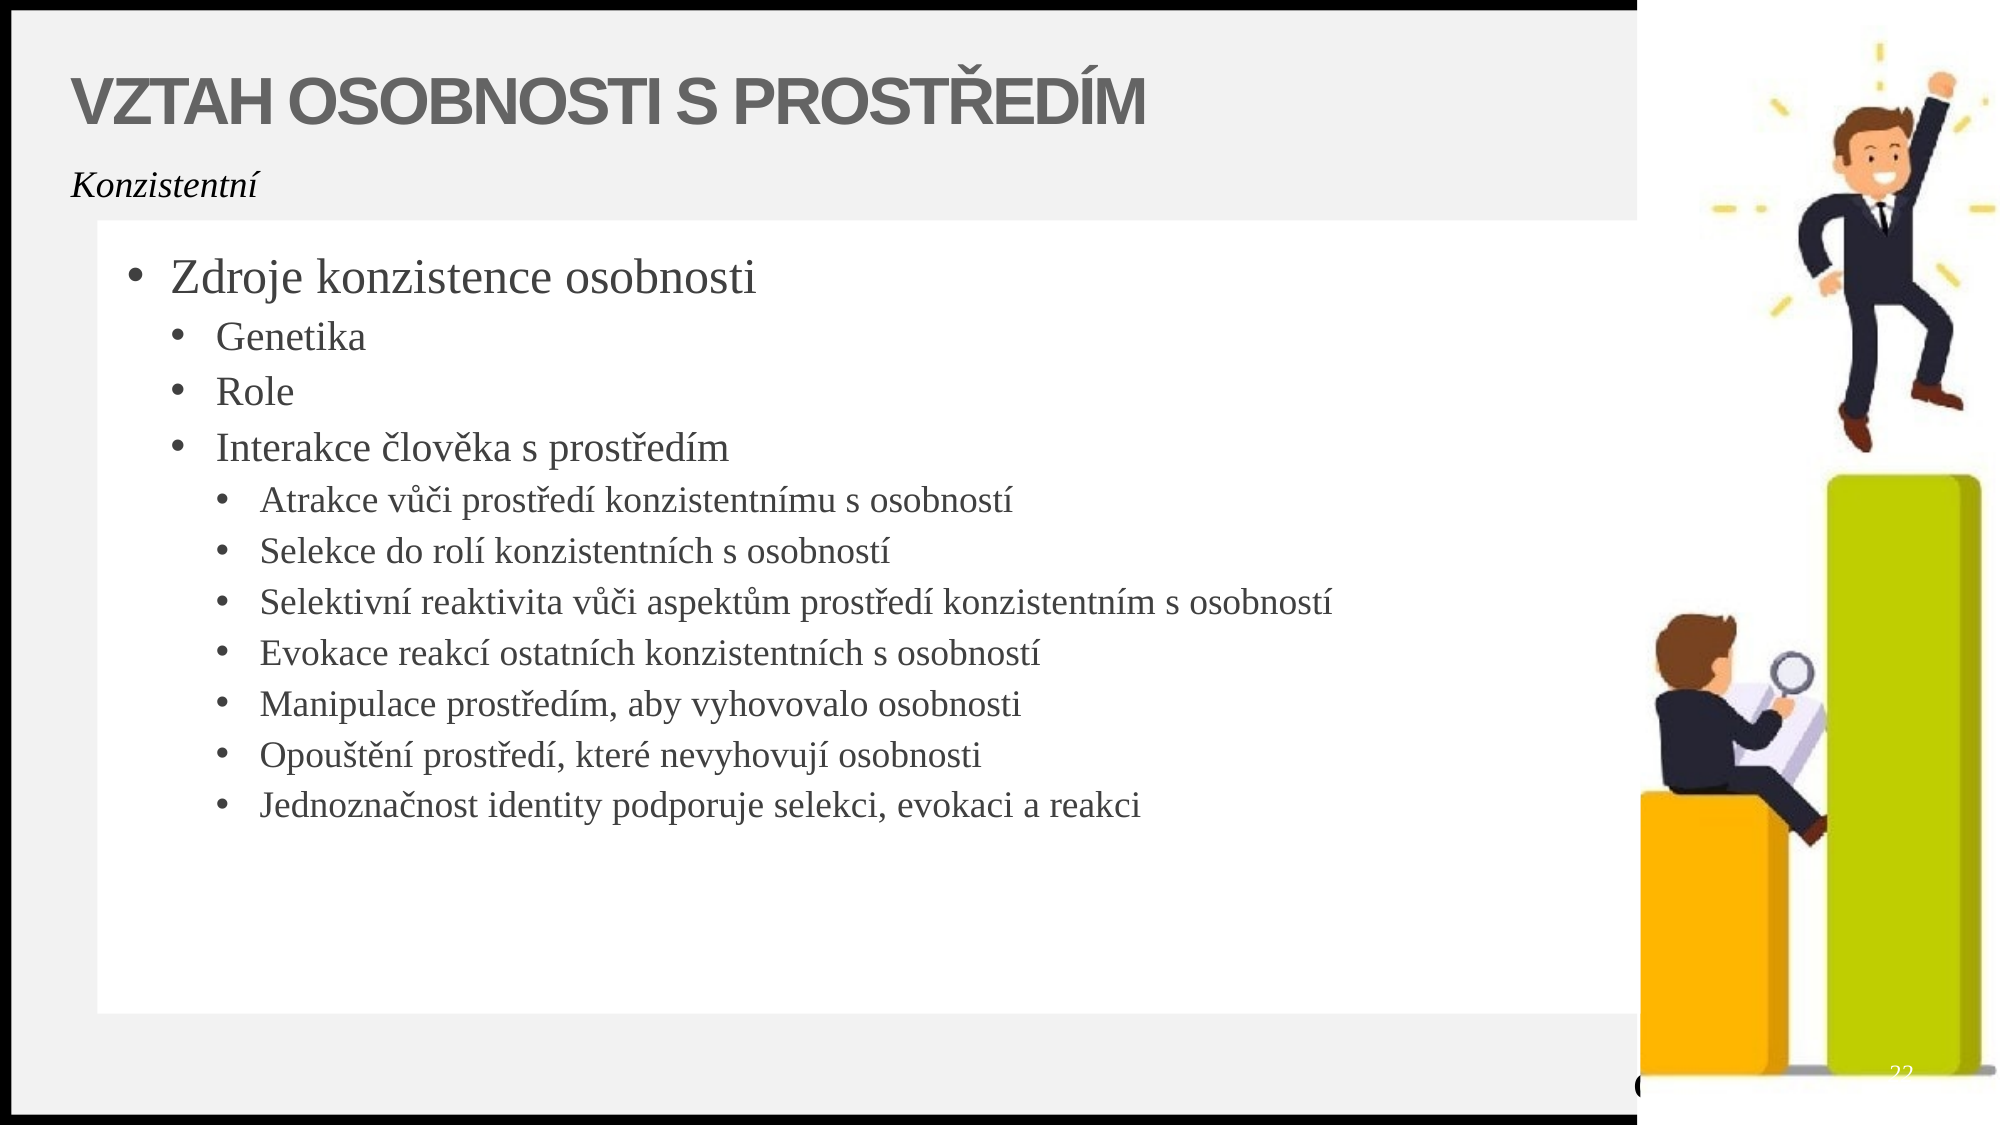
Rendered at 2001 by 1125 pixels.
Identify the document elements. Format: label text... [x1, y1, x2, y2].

title Vztah osobnosti s prostředím [70, 67, 1569, 139]
list Zdroje konzistence osobnosti Genetika Role Interakce člověka s prostředím Atrakce vůči prostředí konzistentnímu s osobností Selekce do rolí konzistentních s osobností Selektivní reaktivita vůči aspektům prostředí konzistentním s osobností Evokace reakcí ostatních konzistentních s osobností Manipulace prostředím, aby vyhovovalo osobnosti Opouštění prostředí, které nevyhovují osobnosti Jednoznačnost identity podporuje selekci, evokaci a reakci [97, 220, 1640, 1014]
list Konzistentní [70, 165, 1248, 225]
picture [1640, 0, 2000, 1125]
